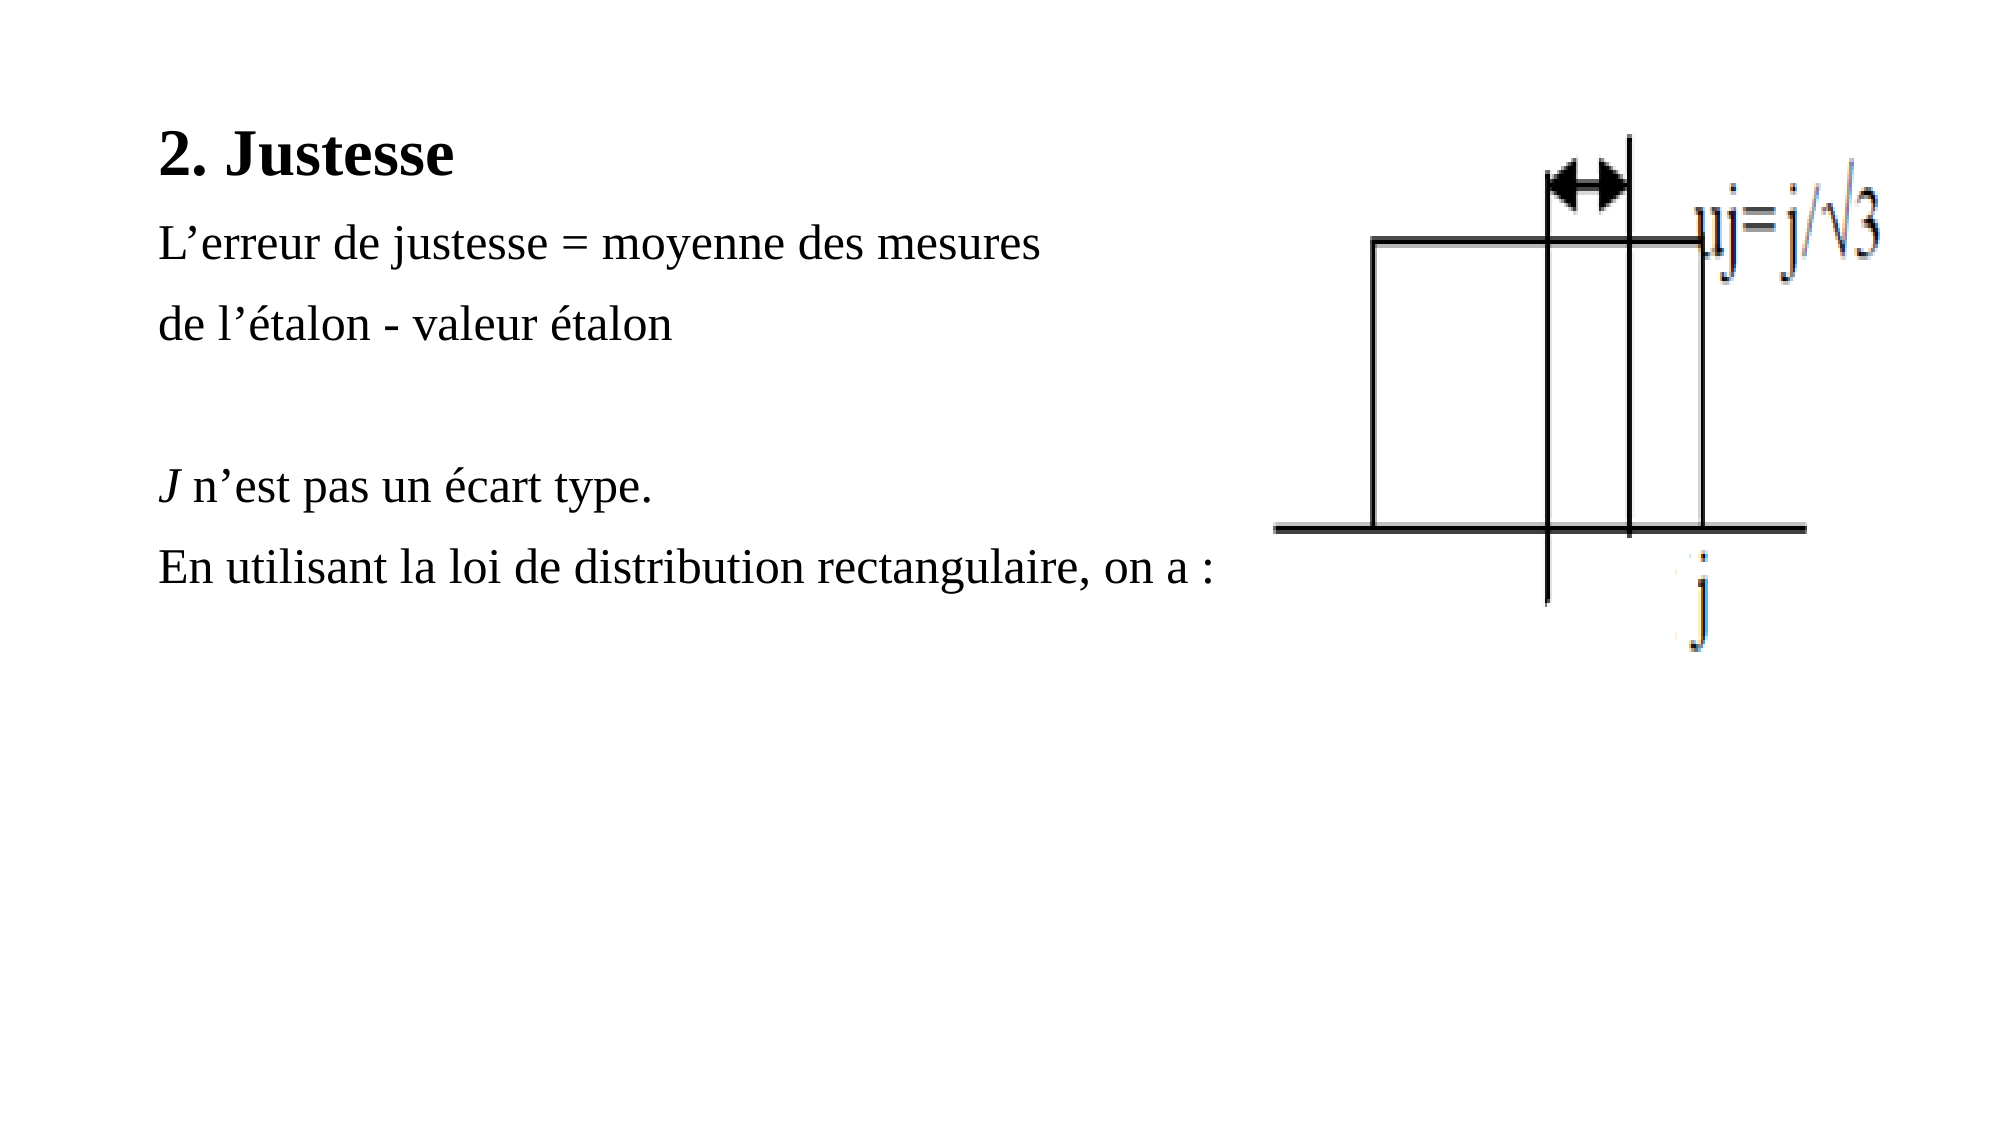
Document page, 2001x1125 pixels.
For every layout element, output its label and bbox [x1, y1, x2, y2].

picture [1269, 130, 1883, 661]
